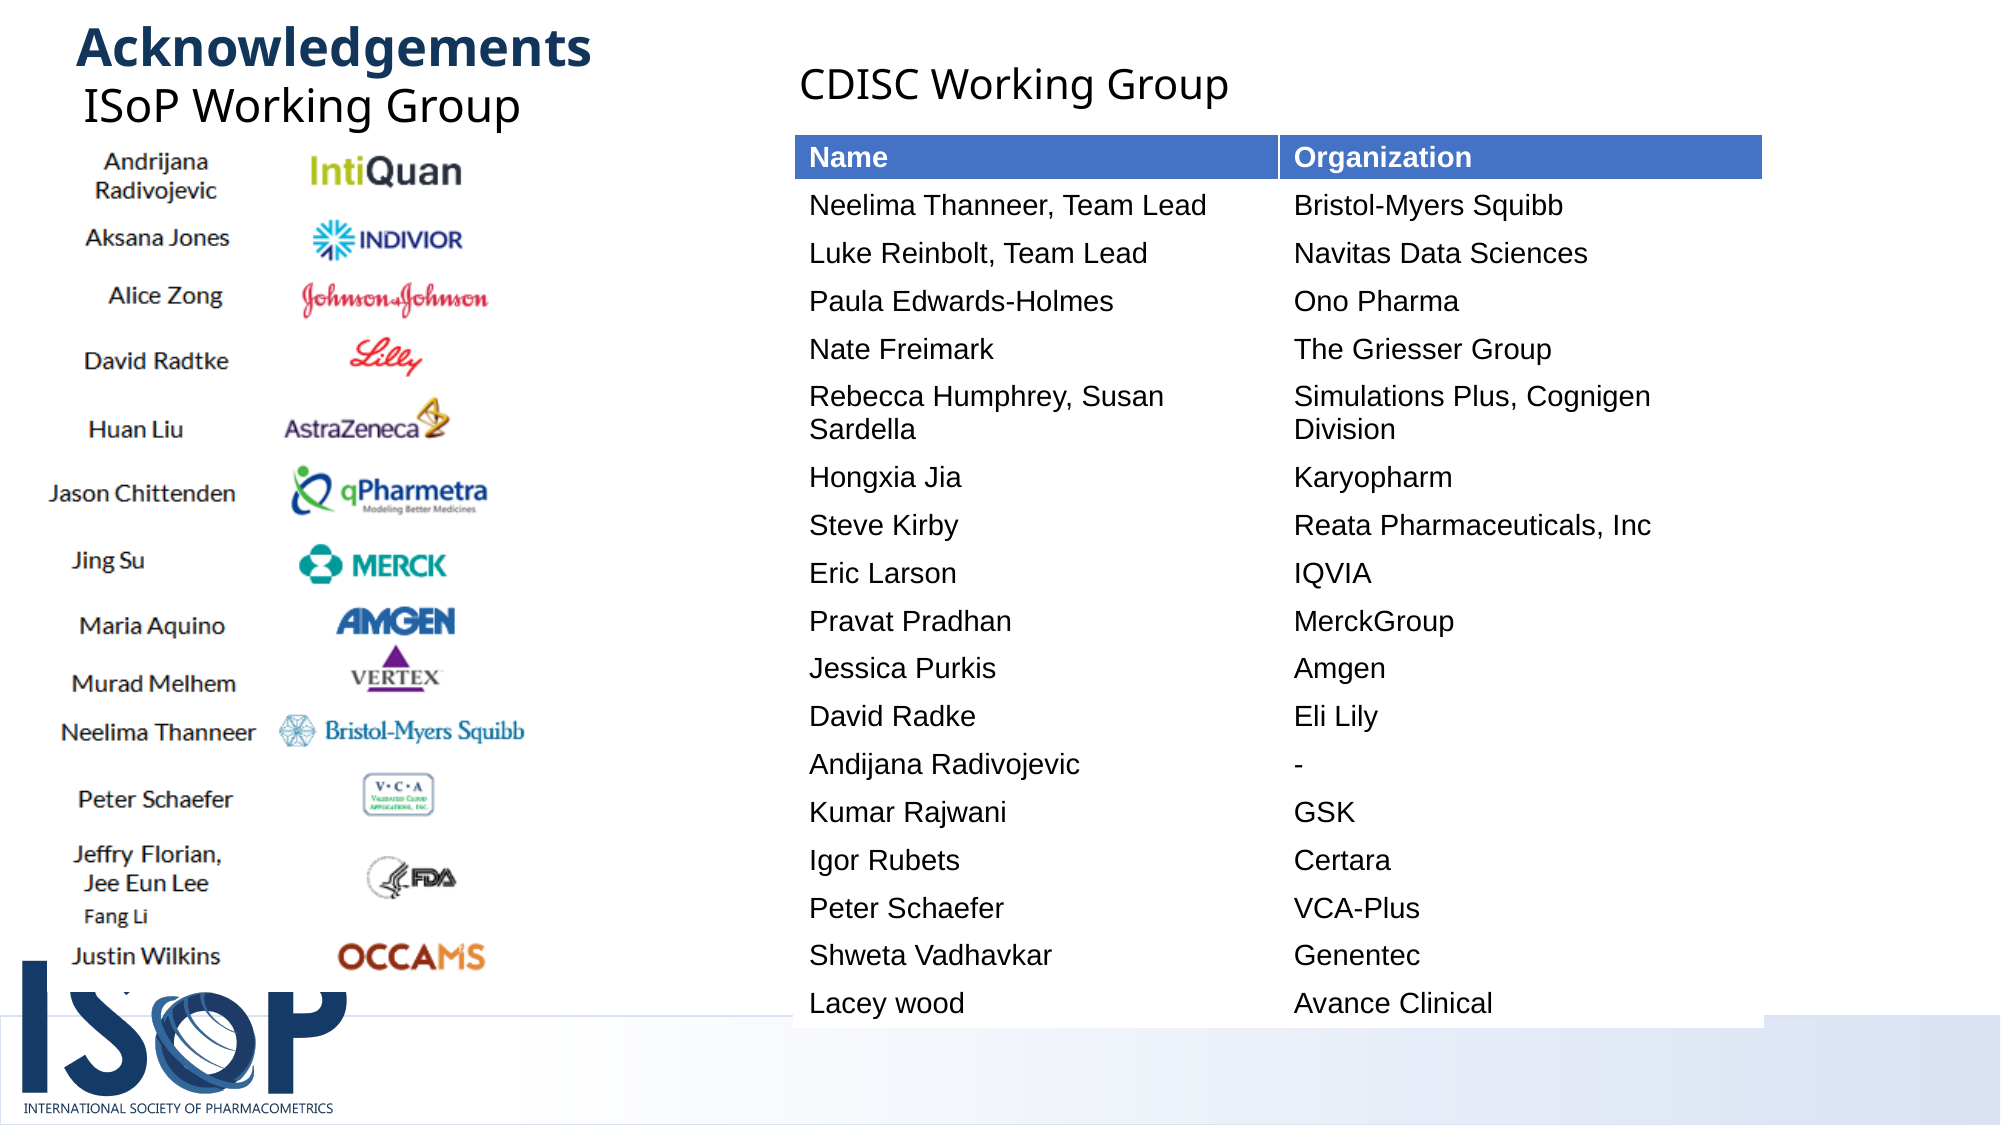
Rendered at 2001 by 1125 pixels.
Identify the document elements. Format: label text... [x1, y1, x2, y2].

table_cell Navitas Data Sciences [1280, 230, 1762, 276]
table_cell Reata Pharmaceuticals, Inc [1280, 502, 1762, 548]
text_box CDISC Working Group [765, 56, 1512, 114]
table_cell Neelima Thanneer, Team Lead [795, 184, 1278, 229]
table_cell Igor Rubets [795, 837, 1278, 883]
table_cell Eric Larson [795, 550, 1278, 596]
table_cell IQVIA [1280, 550, 1762, 596]
table_cell Peter Schaefer [795, 885, 1278, 931]
table_header Organization [1280, 135, 1762, 179]
table_cell Ono Pharma [1280, 278, 1762, 324]
table_cell Simulations Plus, Cognigen Division [1280, 374, 1762, 453]
table_cell Certara [1280, 837, 1762, 883]
table_cell Genentec [1280, 933, 1762, 979]
table_cell Shweta Vadhavkar [795, 933, 1278, 979]
table_cell Steve Kirby [795, 502, 1278, 548]
table_cell - [1280, 741, 1762, 787]
title Acknowledgements [47, 13, 1647, 86]
table_cell Kumar Rajwani [795, 789, 1278, 835]
table_cell David Radke [795, 694, 1278, 740]
table_cell GSK [1280, 789, 1762, 835]
table_cell Rebecca Humphrey, Susan Sardella [795, 374, 1278, 453]
table_cell VCA-Plus [1280, 885, 1762, 931]
table_header Name [795, 135, 1278, 179]
table_cell Andijana Radivojevic [795, 741, 1278, 787]
table_cell Jessica Purkis [795, 646, 1278, 692]
table_cell The Griesser Group [1280, 326, 1762, 372]
table_cell Lacey wood [795, 981, 1278, 1027]
list ISoP Working Group [47, 69, 795, 142]
table_cell Hongxia Jia [795, 454, 1278, 500]
table_cell Eli Lily [1280, 694, 1762, 740]
table_cell Nate Freimark [795, 326, 1278, 372]
table_cell Karyopharm [1280, 454, 1762, 500]
table_cell Luke Reinbolt, Team Lead [795, 230, 1278, 276]
table_cell MerckGroup [1280, 598, 1762, 644]
table_cell Avance Clinical [1280, 981, 1762, 1027]
table_cell Pravat Pradhan [795, 598, 1278, 644]
table_cell Paula Edwards-Holmes [795, 278, 1278, 324]
table_cell Amgen [1280, 646, 1762, 692]
table_cell Bristol-Myers Squibb [1280, 184, 1762, 229]
picture [9, 141, 553, 1125]
